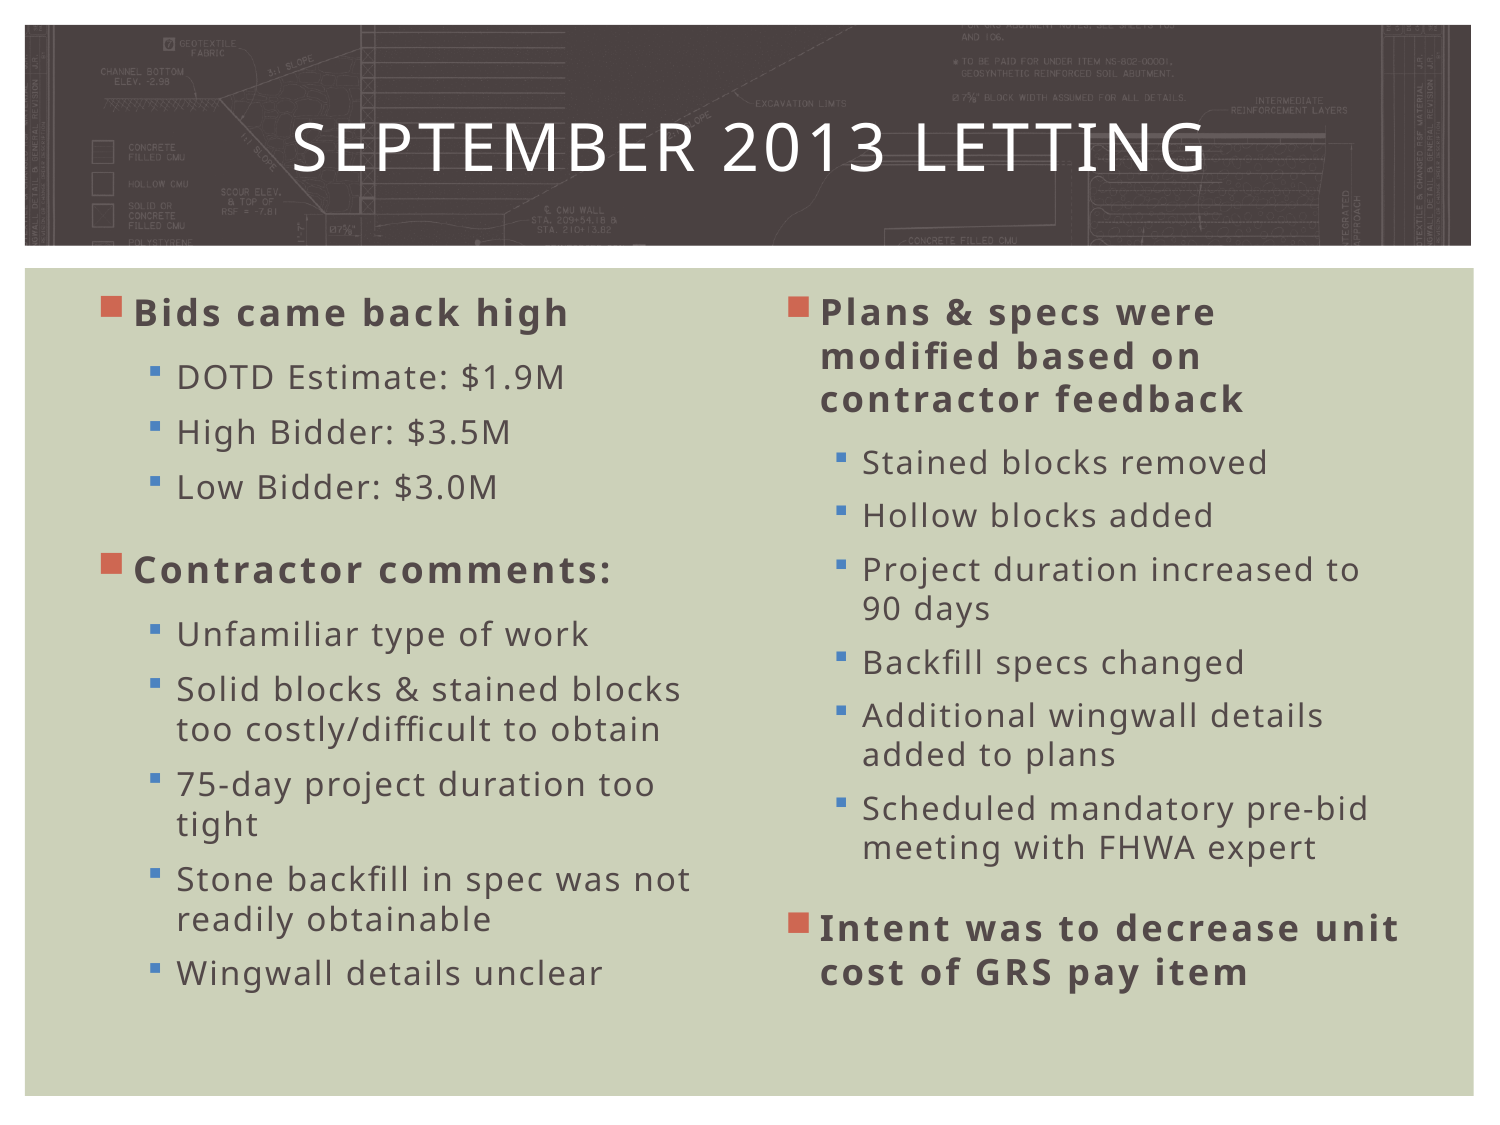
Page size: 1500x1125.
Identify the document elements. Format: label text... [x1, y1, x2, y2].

list Bids came back high DOTD Estimate: $1.9M High Bidder: $3.5M Low Bidder: $3.0M Contractor comments: Unfamiliar type of work Solid blocks & stained blocks too costly/difficult to obtain 75-day project duration too tight Stone backfill in spec was not readily obtainable Wingwall details unclear [75, 281, 738, 1005]
title September 2013 Letting [62, 58, 1438, 232]
list Plans & specs were modified based on contractor feedback Stained blocks removed Hollow blocks added Project duration increased to 90 days Backfill specs changed Additional wingwall details added to plans Scheduled mandatory pre-bid meeting with FHWA expert Intent was to decrease unit cost of GRS pay item [762, 281, 1425, 1005]
